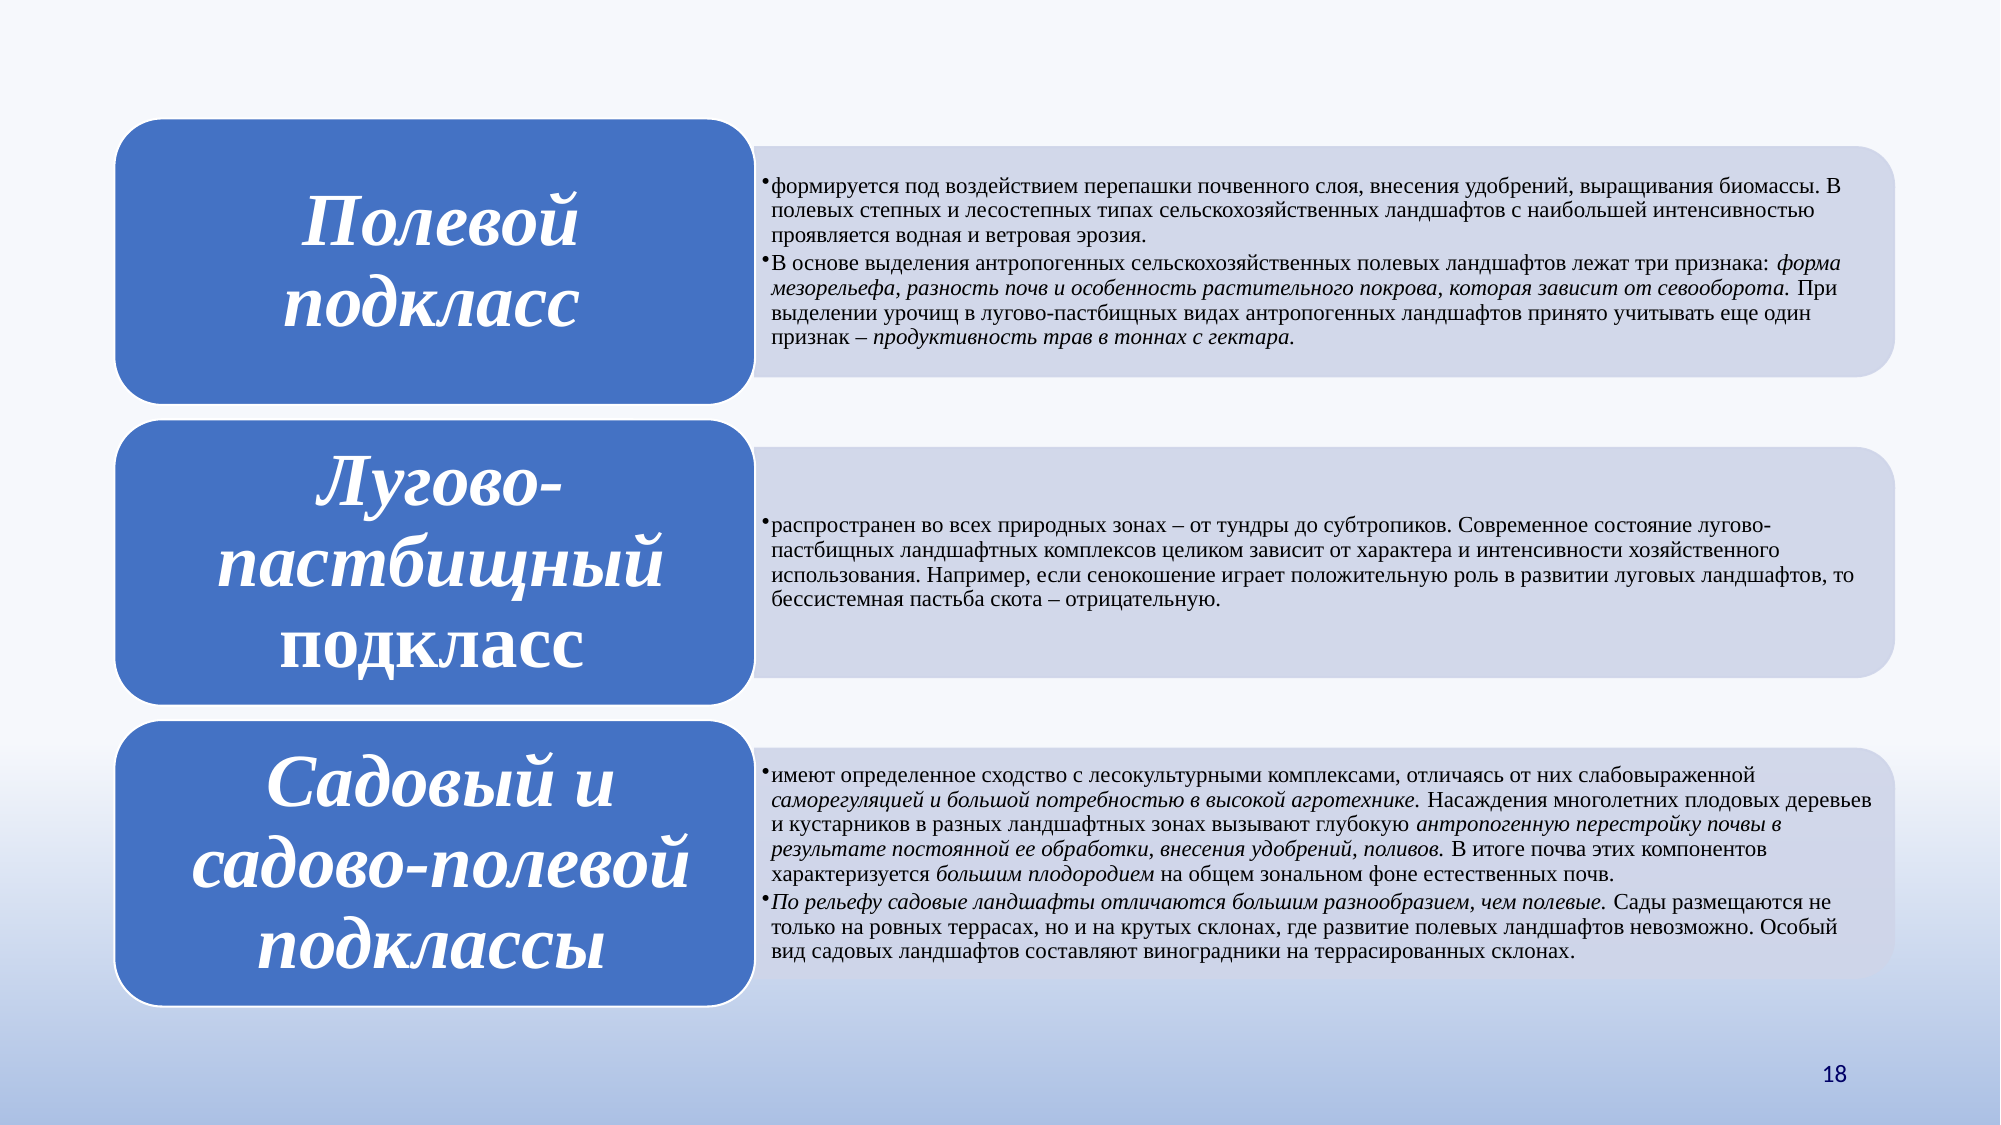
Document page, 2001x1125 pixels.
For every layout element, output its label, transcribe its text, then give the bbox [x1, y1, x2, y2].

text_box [114, 117, 1894, 1007]
slide_number 18 [1412, 1042, 1863, 1103]
